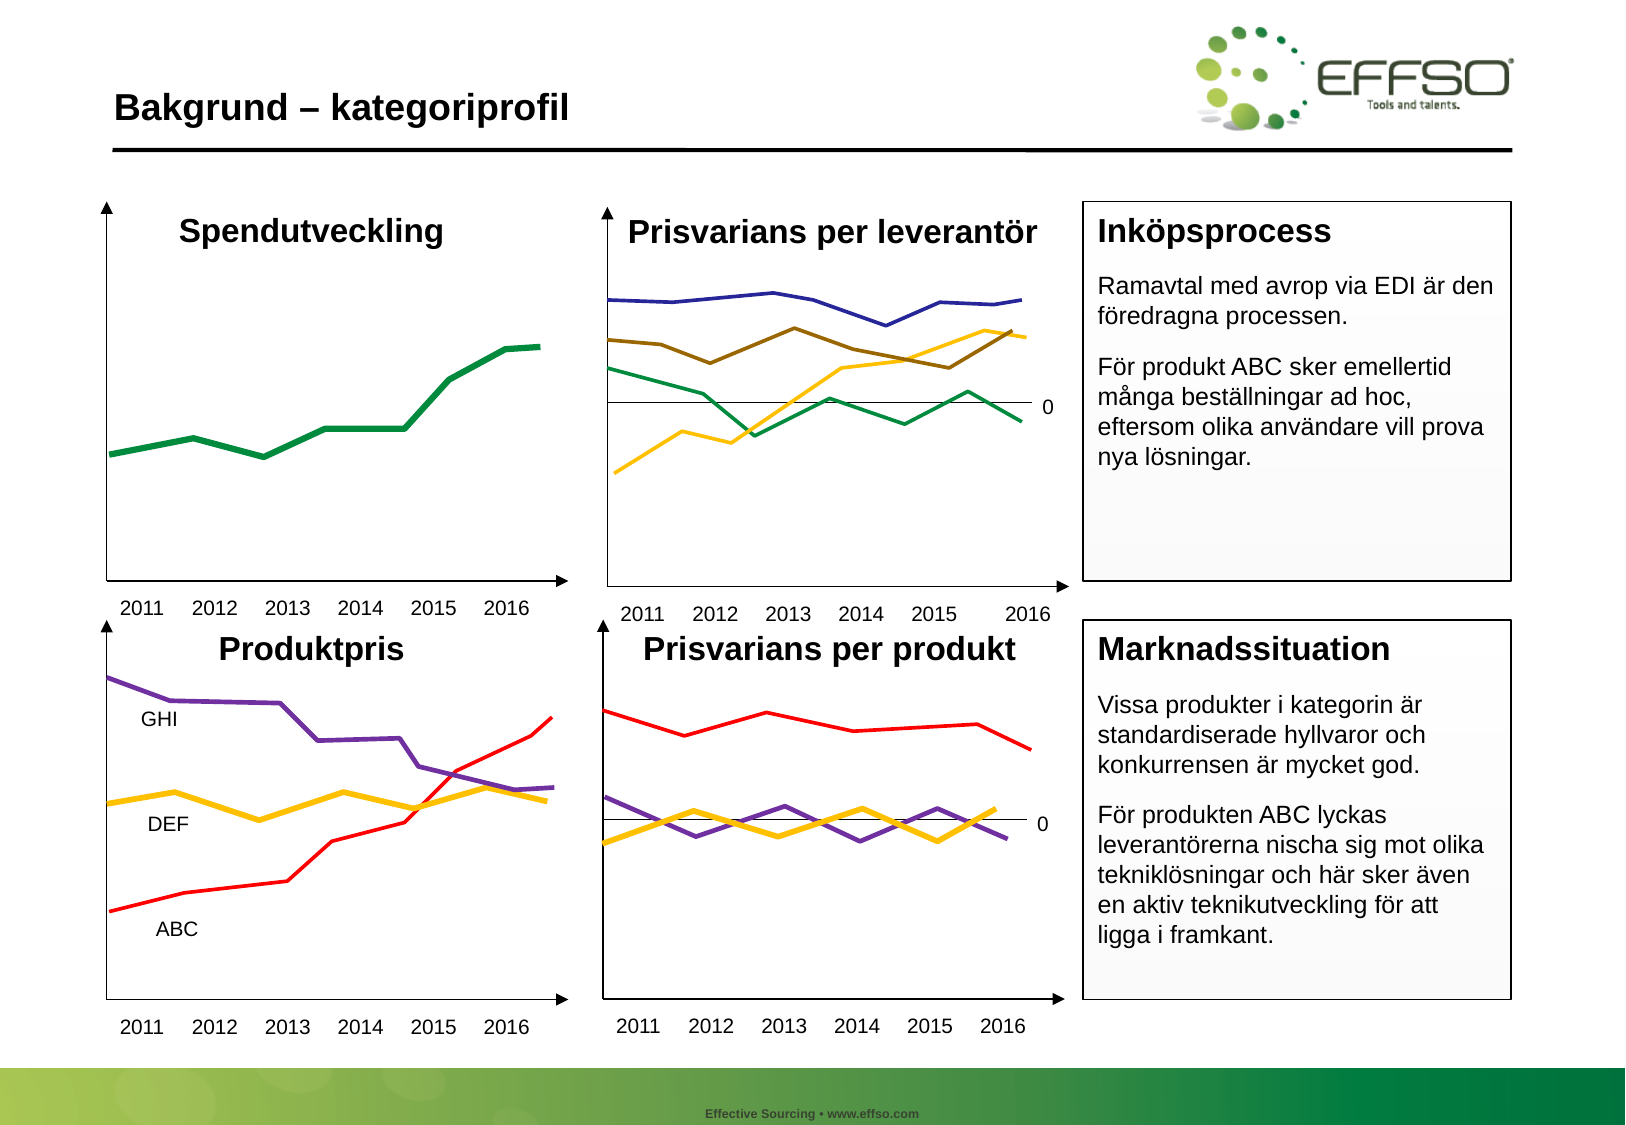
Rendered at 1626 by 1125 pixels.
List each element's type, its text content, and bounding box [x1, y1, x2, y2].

text_box 2011 [85, 587, 158, 628]
text_box Prisvarians per produkt [628, 633, 1032, 675]
text_box 2011 [582, 1005, 655, 1046]
text_box [225, 787, 548, 821]
text_box [970, 334, 1027, 357]
text_box Spendutveckling [163, 201, 460, 257]
text_box 2013 [732, 593, 805, 633]
text_box [614, 428, 754, 474]
text_box [604, 796, 664, 803]
text_box DEF [112, 803, 225, 844]
text_box [814, 360, 939, 386]
text_box 2011 [586, 593, 659, 633]
picture [1178, 13, 1531, 149]
text_box 2016 [450, 587, 563, 628]
text_box 2012 [659, 593, 732, 633]
text_box Produktpris [203, 619, 420, 675]
text_box 2015 [377, 1006, 450, 1046]
text_box 2012 [158, 1006, 231, 1046]
text_box 2011 [85, 1006, 158, 1046]
text_box 2015 [877, 593, 971, 633]
text_box [109, 803, 420, 912]
text_box [216, 701, 555, 790]
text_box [602, 803, 1100, 844]
text_box 2014 [304, 587, 377, 619]
text_box 2012 [655, 1005, 727, 1046]
text_box 2016 [971, 593, 1085, 633]
picture [0, 1068, 1625, 1125]
text_box [451, 717, 553, 766]
text_box 2012 [158, 587, 231, 628]
text_box 2013 [727, 1005, 800, 1046]
text_box [608, 292, 1022, 326]
text_box [749, 428, 771, 436]
text_box [608, 368, 746, 386]
text_box [103, 162, 1513, 300]
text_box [607, 386, 1105, 428]
text_box Marknadssituation Vissa produkter i kategorin är standardiserade hyllvaror och konkurrensen är mycket god. För produkten ABC lyckas leverantörerna nischa sig mot olika tekniklösningar och här sker även en aktiv teknikutveckling för att ligga i framkant. [1082, 620, 1511, 1000]
text_box ABC [120, 908, 234, 948]
text_box [604, 710, 1032, 751]
text_box 2013 [231, 1006, 304, 1046]
text_box 2014 [800, 1005, 873, 1046]
text_box 2015 [873, 1005, 946, 1046]
text_box [608, 328, 1013, 368]
text_box [109, 346, 541, 458]
text_box 2015 [377, 587, 450, 628]
text_box Bakgrund – kategoriprofil [102, 71, 1511, 149]
text_box [107, 677, 191, 698]
text_box GHI [107, 698, 216, 739]
text_box 2013 [231, 587, 304, 619]
text_box Prisvarians per leverantör [613, 202, 1054, 258]
text_box 2014 [805, 593, 877, 633]
text_box 2016 [946, 1005, 1060, 1046]
text_box [107, 792, 208, 804]
text_box 2014 [304, 1006, 377, 1046]
text_box Inköpsprocess Ramavtal med avrop via EDI är den föredragna processen. För produkt ABC sker emellertid många beställningar ad hoc, eftersom olika användare vill prova nya lösningar. [1082, 201, 1511, 581]
text_box [369, 770, 452, 802]
text_box 2016 [450, 1006, 563, 1046]
